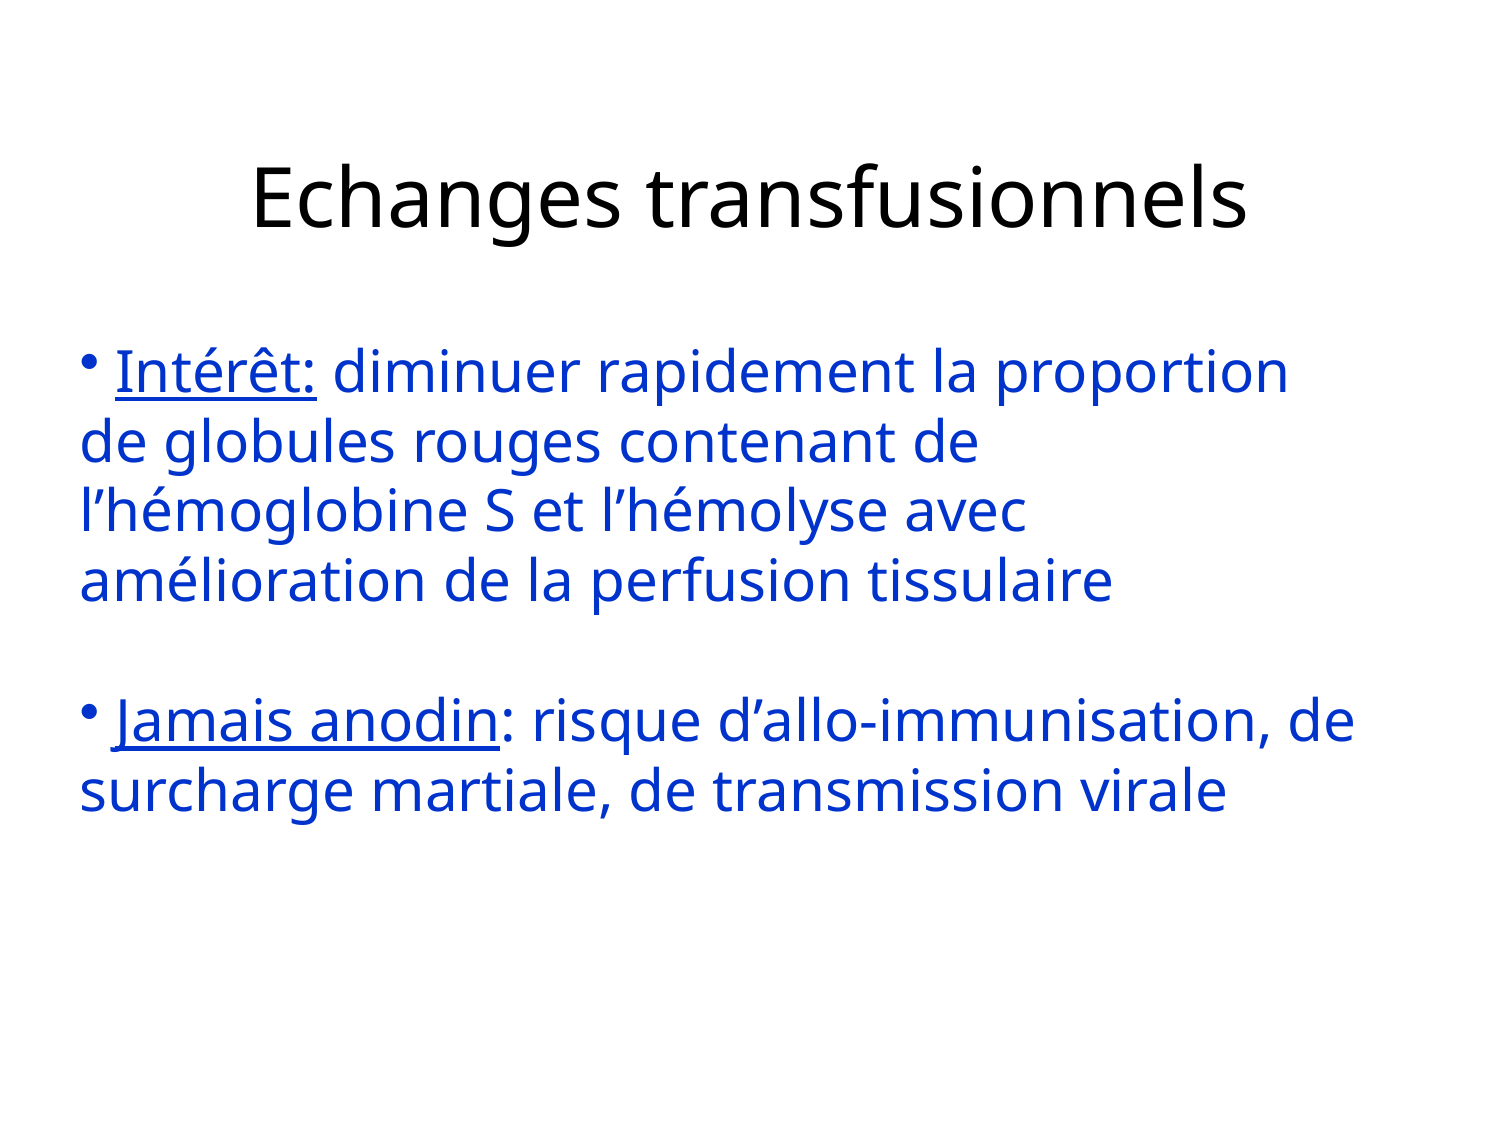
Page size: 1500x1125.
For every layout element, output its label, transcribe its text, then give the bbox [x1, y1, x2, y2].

title Echanges transfusionnels [112, 99, 1388, 288]
text_box Intérêt: diminuer rapidement la proportion de globules rouges contenant de l’hémoglobine S et l’hémolyse avec amélioration de la perfusion tissulaire Jamais anodin: risque d’allo-immunisation, de surcharge martiale, de transmission virale [64, 326, 1388, 891]
